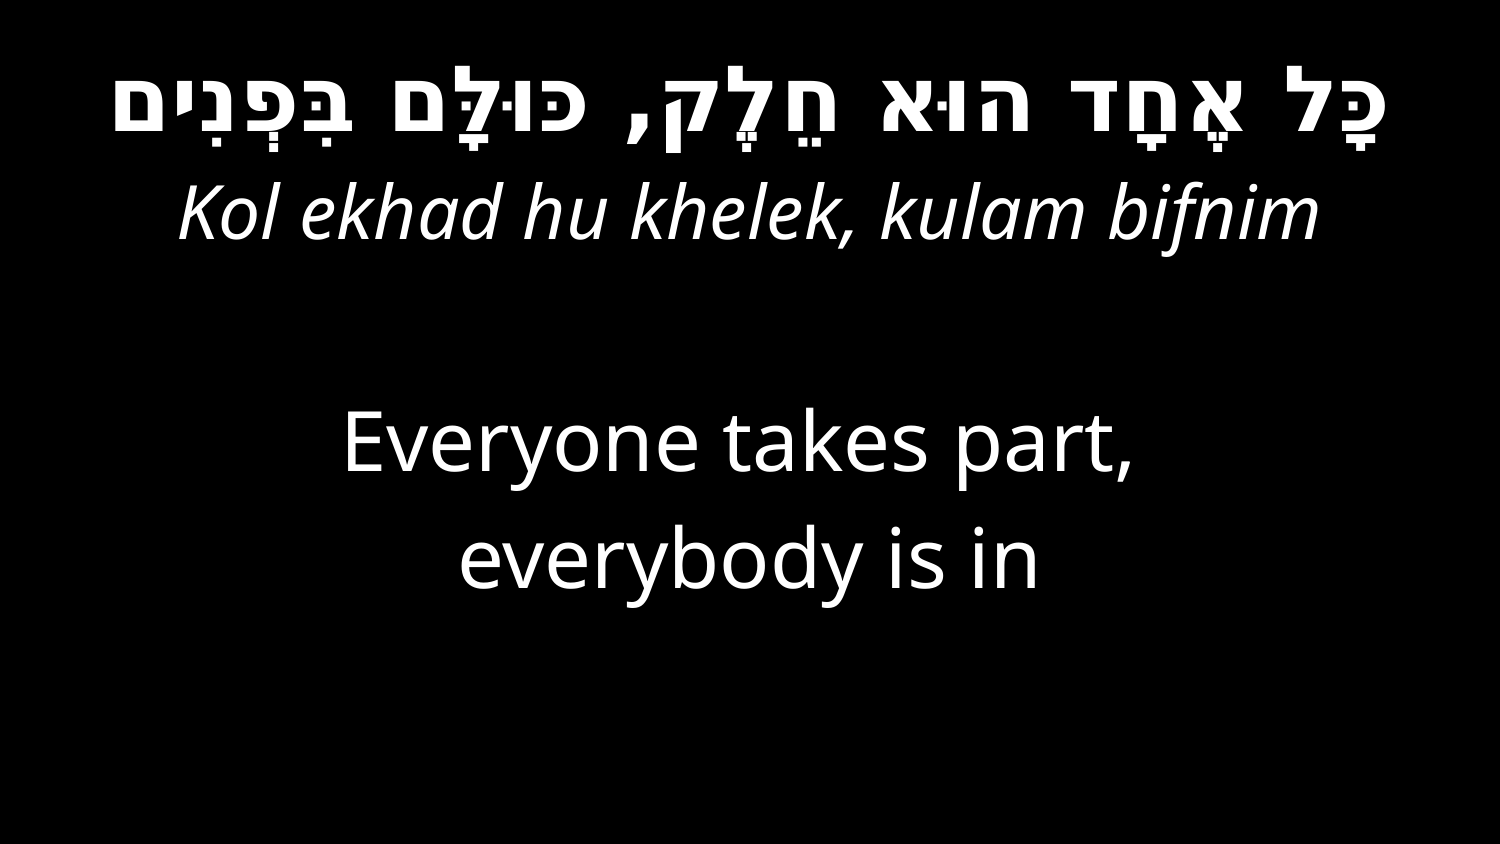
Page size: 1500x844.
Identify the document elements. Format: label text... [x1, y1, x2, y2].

subtitle כָּל אֶחָד הוּא חֵלֶק, כּוּלָּם בִּפְנִים Kol ekhad hu khelek, kulam bifnim Everyone takes part, everybody is in [62, 34, 1438, 810]
